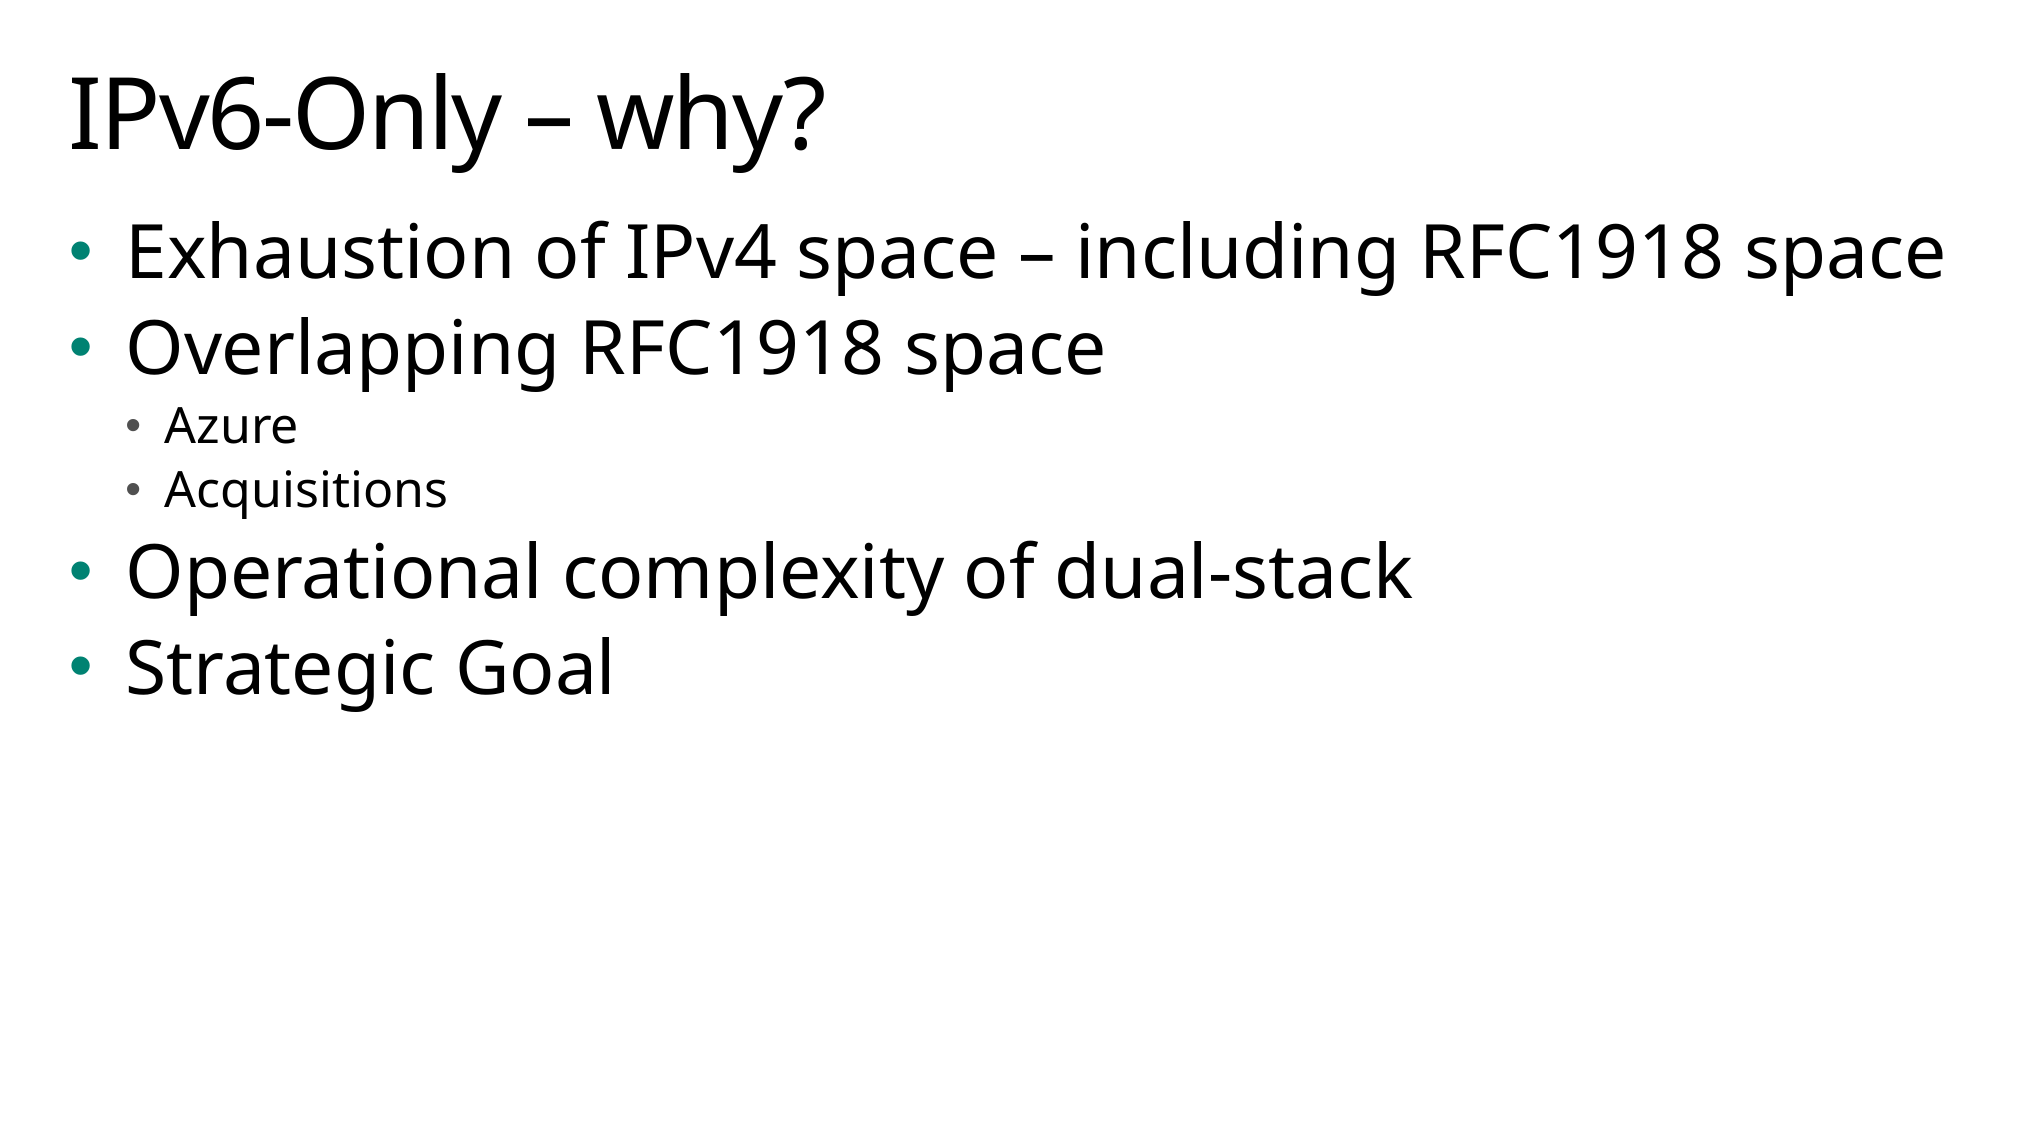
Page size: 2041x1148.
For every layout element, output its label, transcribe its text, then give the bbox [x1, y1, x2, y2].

list Exhaustion of IPv4 space – including RFC1918 space Overlapping RFC1918 space Azure Acquisitions Operational complexity of dual-stack Strategic Goal [45, 199, 1996, 745]
title IPv6-Only – why? [45, 48, 1996, 199]
